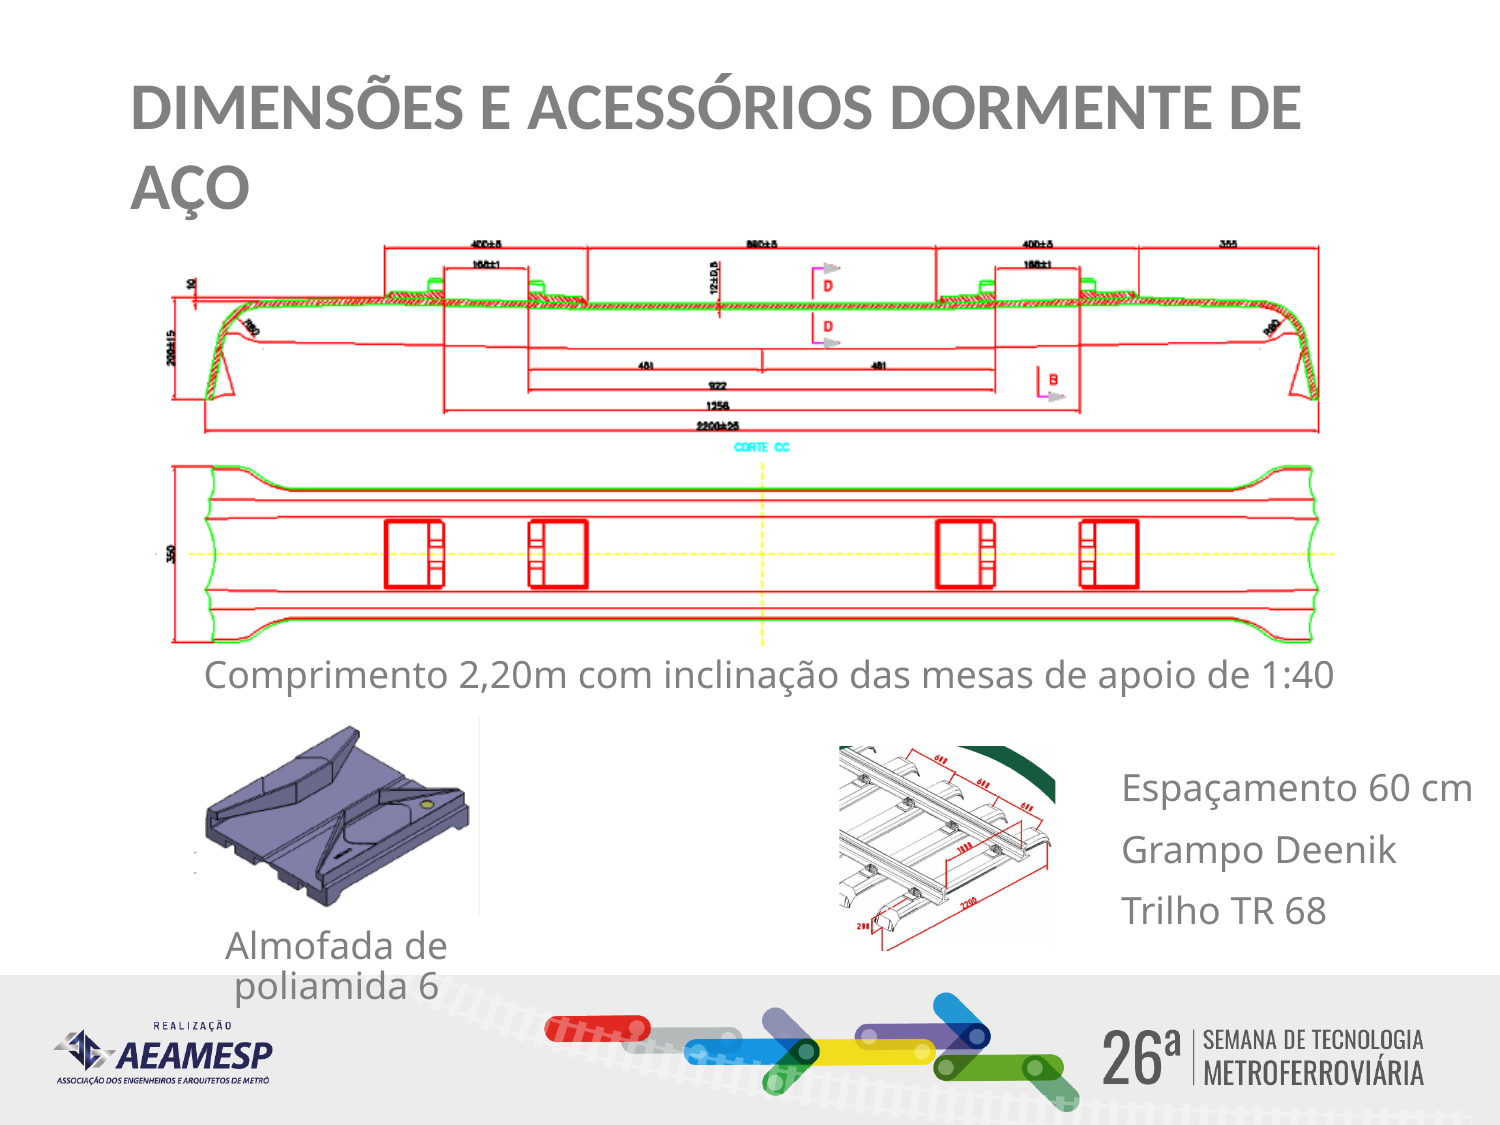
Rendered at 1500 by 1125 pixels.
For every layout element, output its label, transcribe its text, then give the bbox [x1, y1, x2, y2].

text_box Dimensões e acessórios dormente de aço [115, 55, 1424, 230]
picture [839, 746, 1056, 951]
picture [0, 975, 1500, 1125]
text_box Espaçamento 60 cm Grampo Deenik Trilho TR 68 [1106, 754, 1500, 951]
picture [193, 716, 480, 917]
text_box Almofada de poliamida 6 [127, 912, 546, 975]
text_box Comprimento 2,20m com inclinação das mesas de apoio de 1:40 [72, 641, 1467, 704]
picture [155, 221, 1345, 660]
